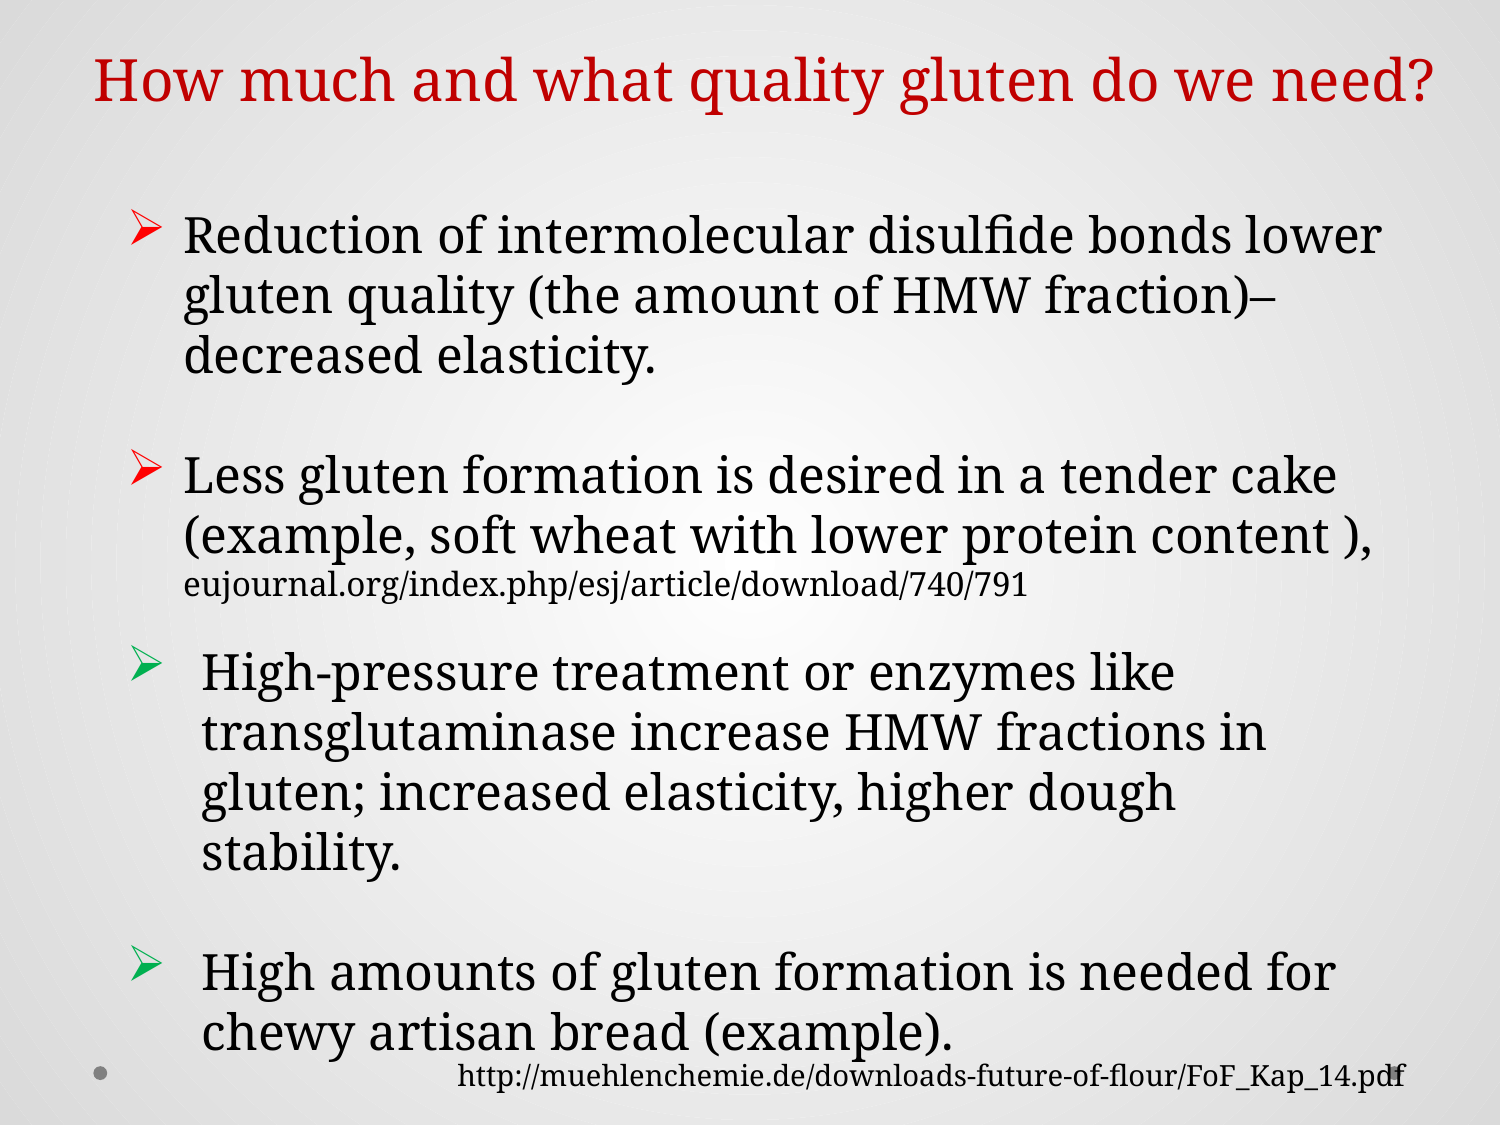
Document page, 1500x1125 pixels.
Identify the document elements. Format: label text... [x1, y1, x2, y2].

text_box High-pressure treatment or enzymes like transglutaminase increase HMW fractions in gluten; increased elasticity, higher dough stability. High amounts of gluten formation is needed for chewy artisan bread (example). [112, 632, 1376, 1068]
text_box Reduction of intermolecular disulfide bonds lower gluten quality (the amount of HMW fraction)– decreased elasticity. Less gluten formation is desired in a tender cake (example, soft wheat with lower protein content ), eujournal.org/index.php/esj/article/download/740/791 [112, 196, 1447, 611]
text_box How much and what quality gluten do we need? [79, 35, 1466, 120]
text_box http://muehlenchemie.de/downloads-future-of-flour/FoF_Kap_14.pdf [442, 1050, 1483, 1100]
